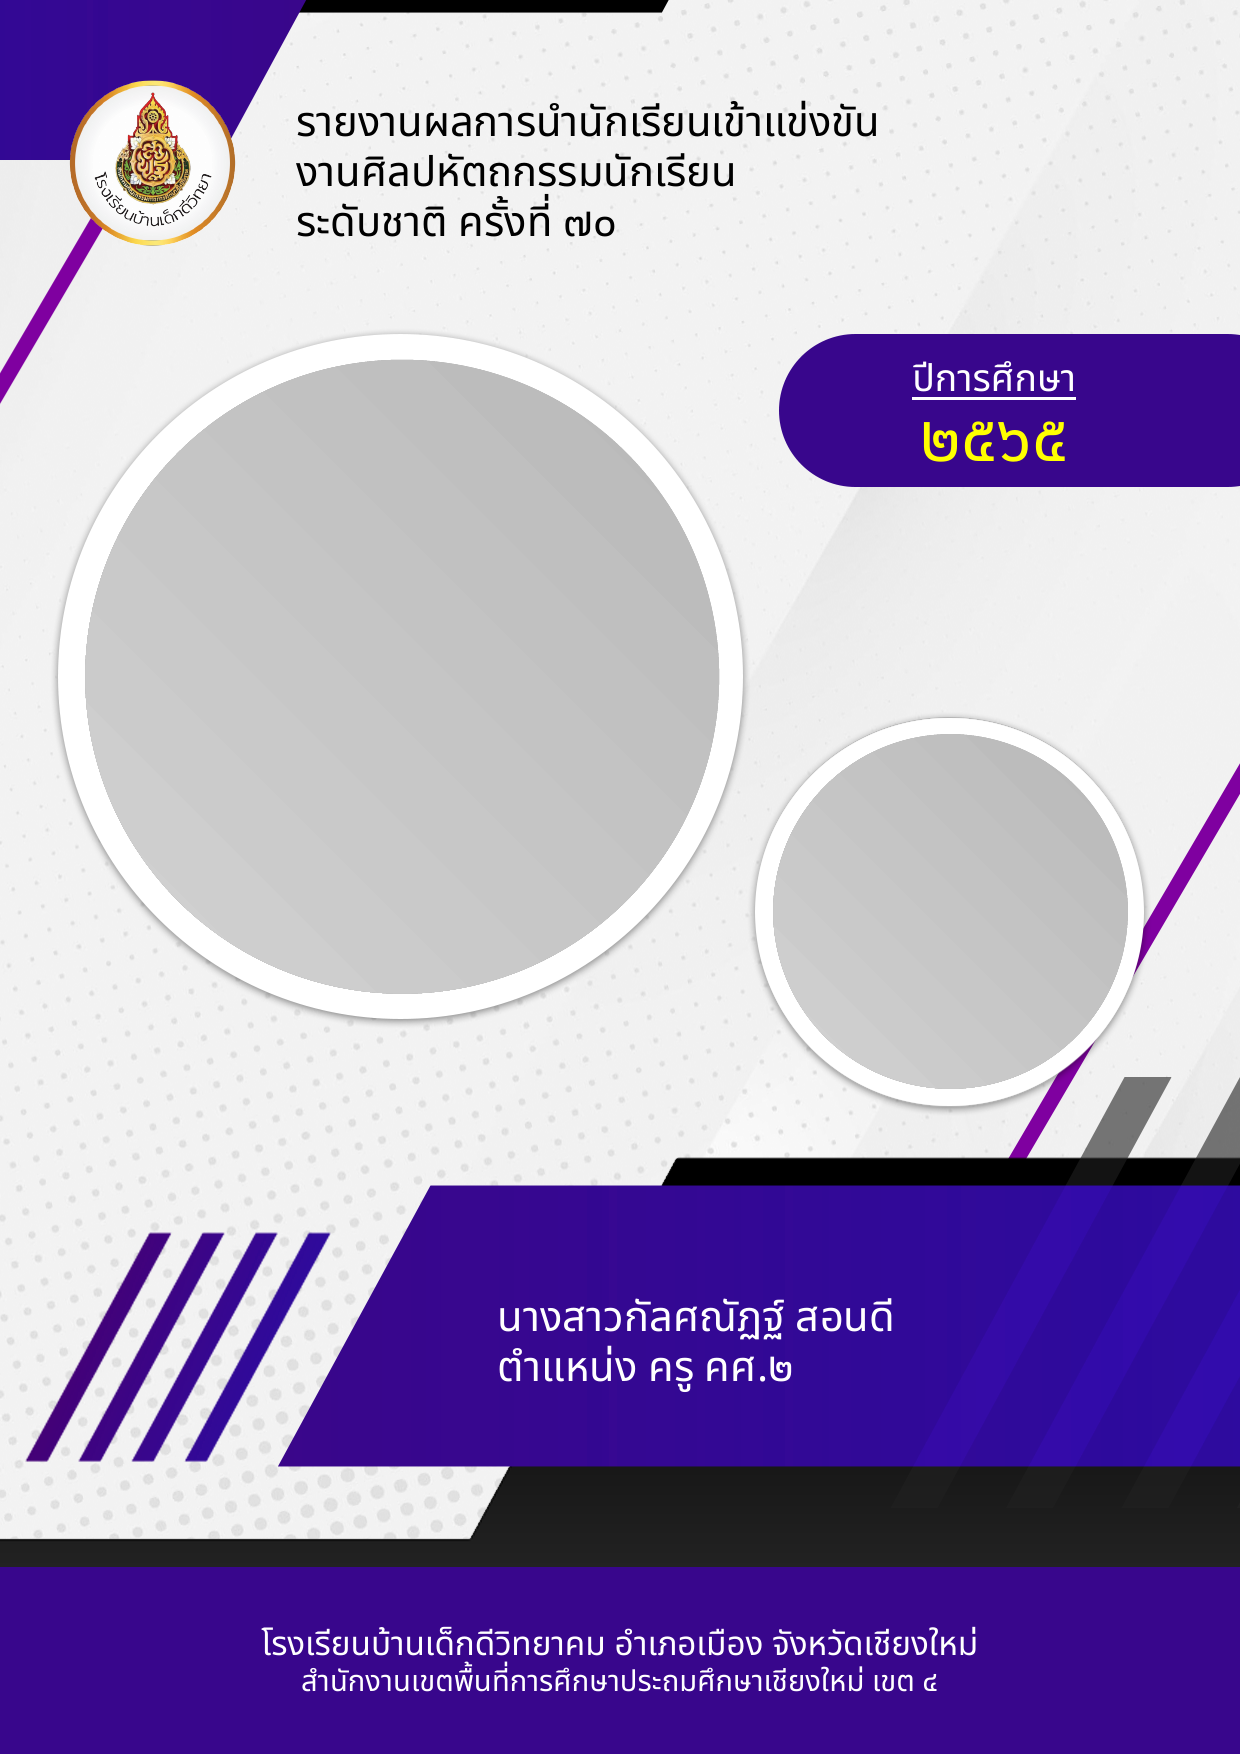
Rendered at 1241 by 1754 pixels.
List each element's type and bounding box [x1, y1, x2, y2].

text_box [58, 67, 249, 257]
picture [0, 0, 1241, 1754]
